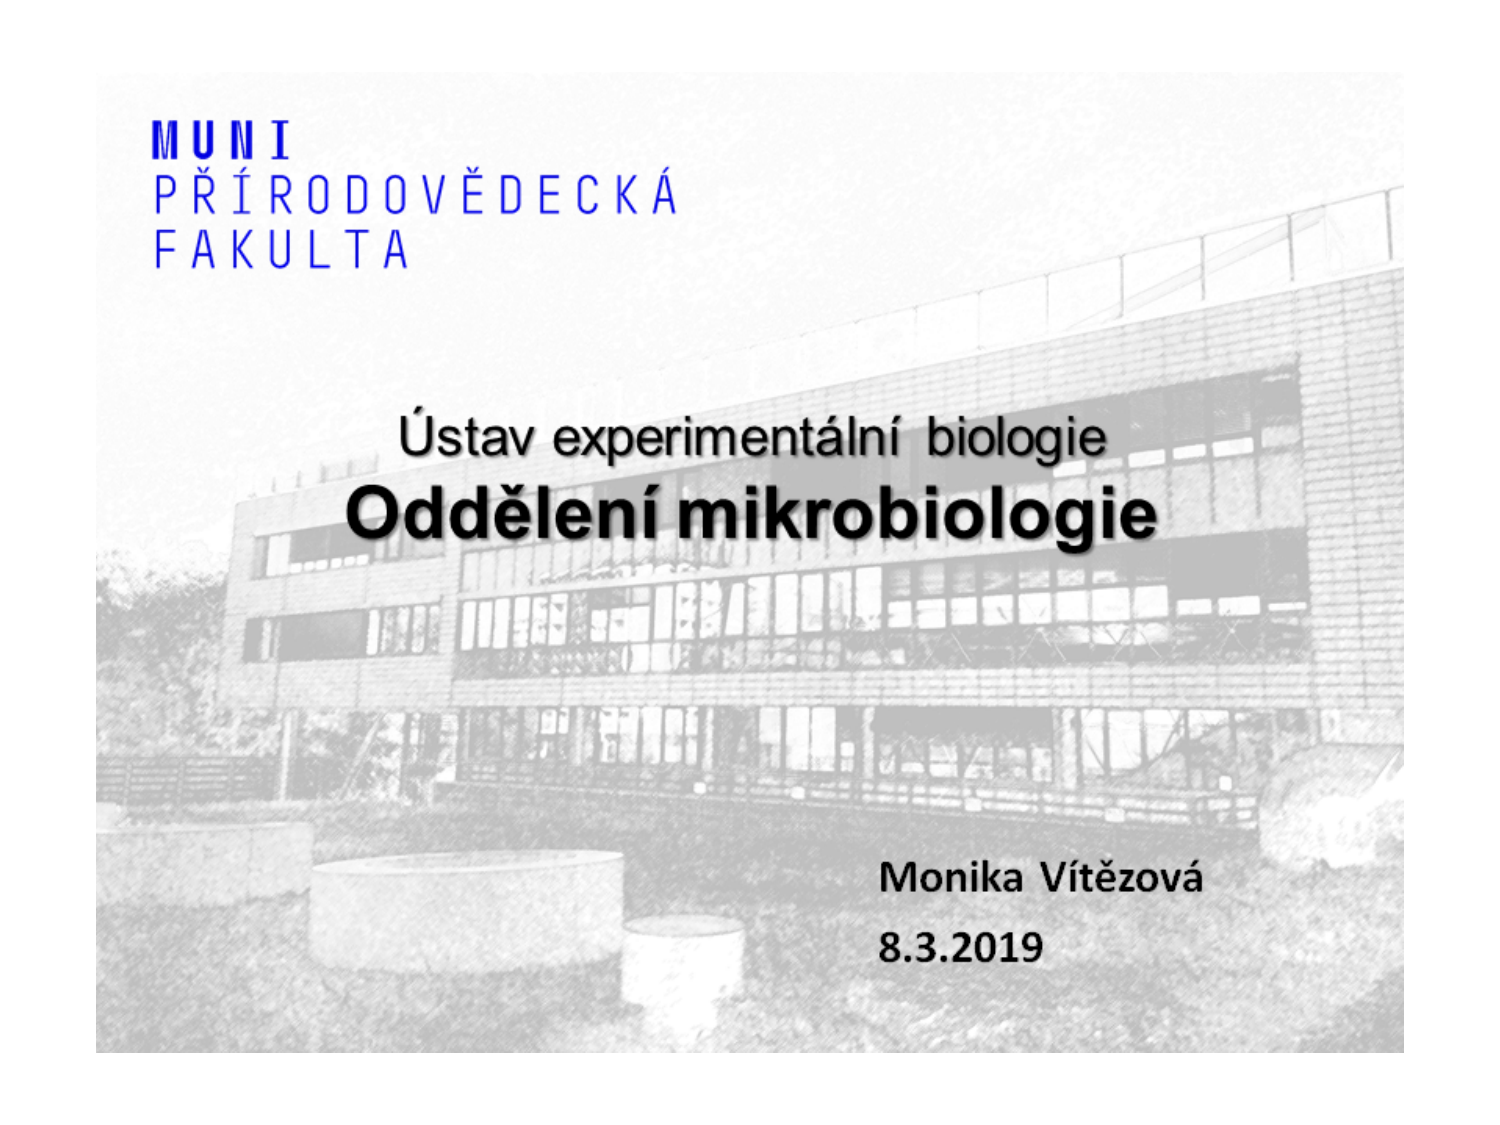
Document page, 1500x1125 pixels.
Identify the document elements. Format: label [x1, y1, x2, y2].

picture [96, 72, 1404, 1053]
